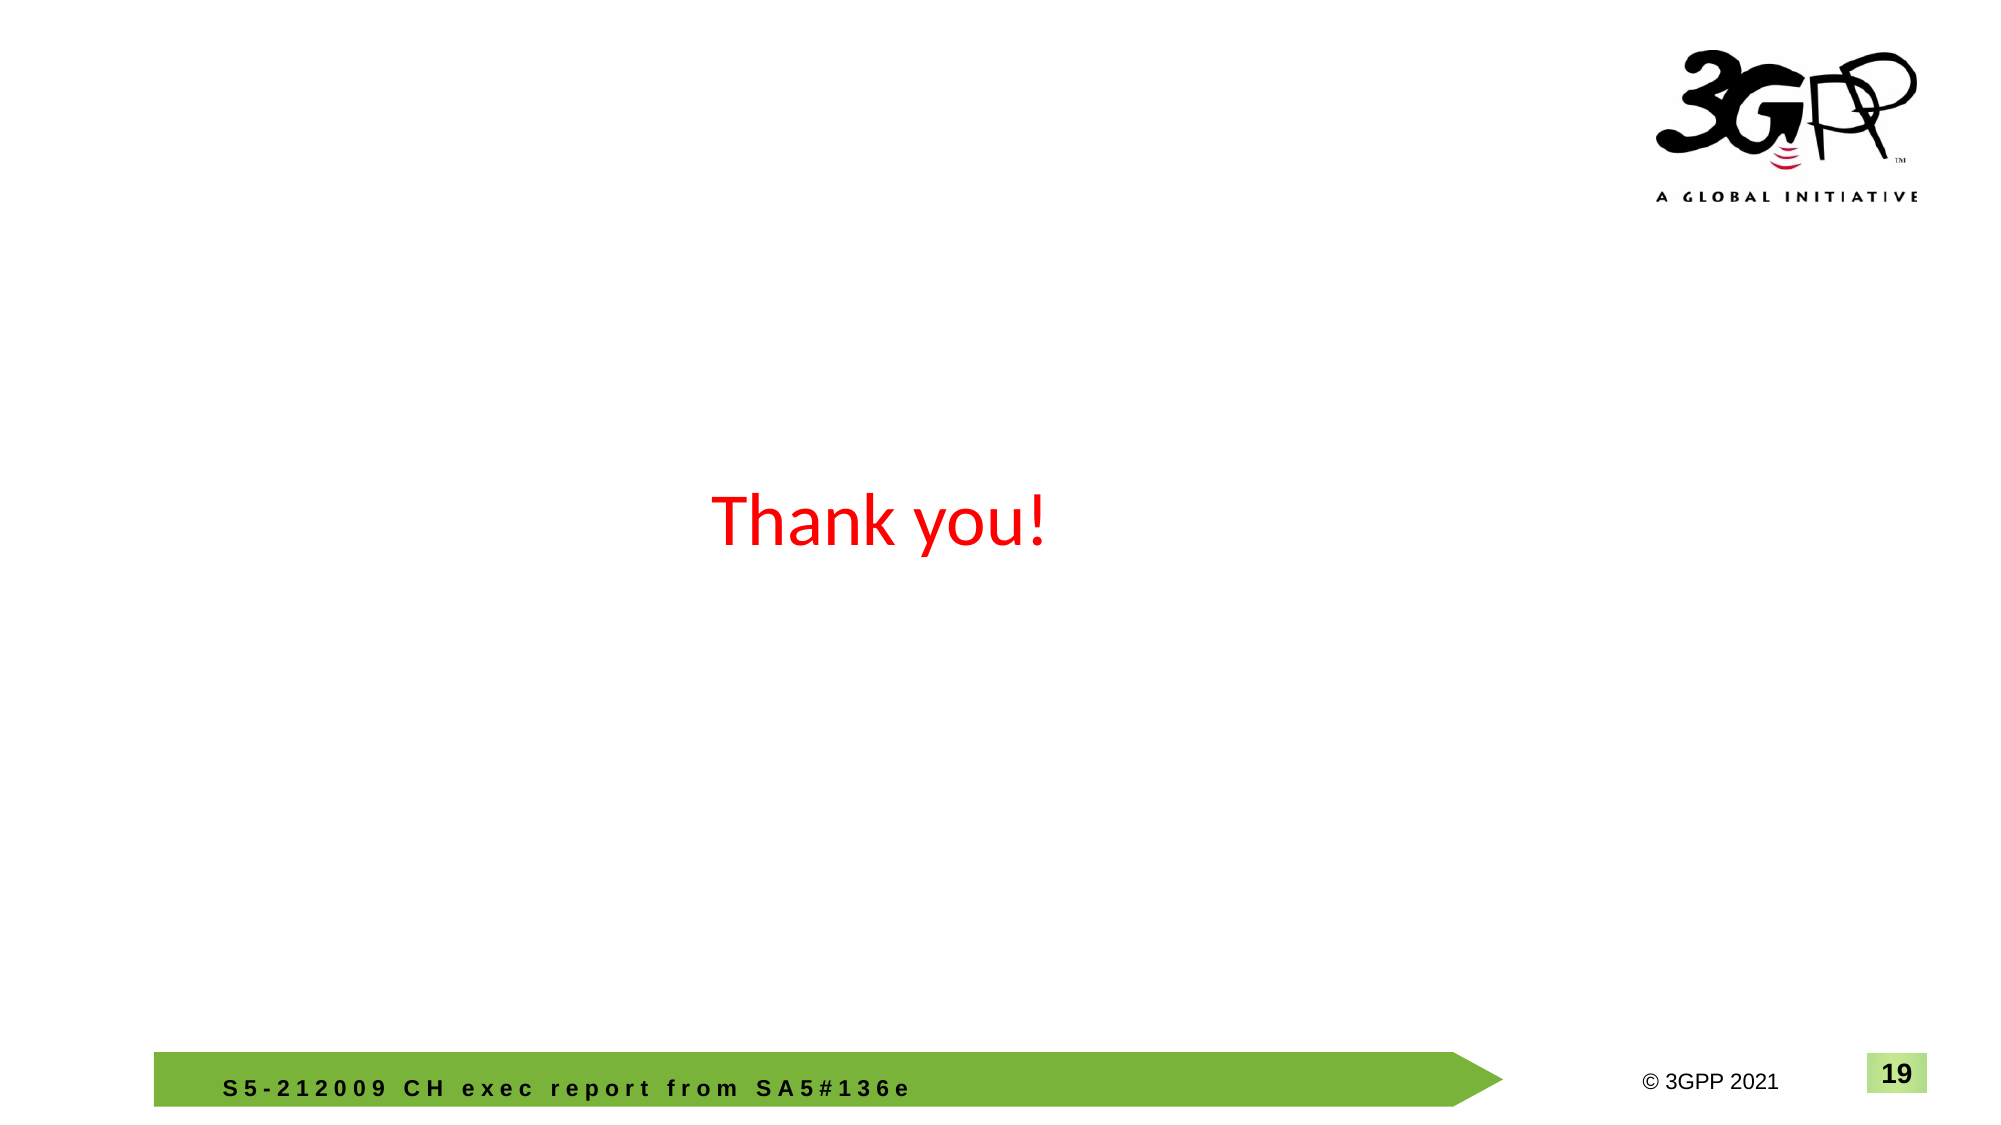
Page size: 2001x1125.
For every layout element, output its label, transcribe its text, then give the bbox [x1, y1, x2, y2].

title Thank you! [206, 472, 1556, 558]
picture [1656, 50, 1917, 202]
